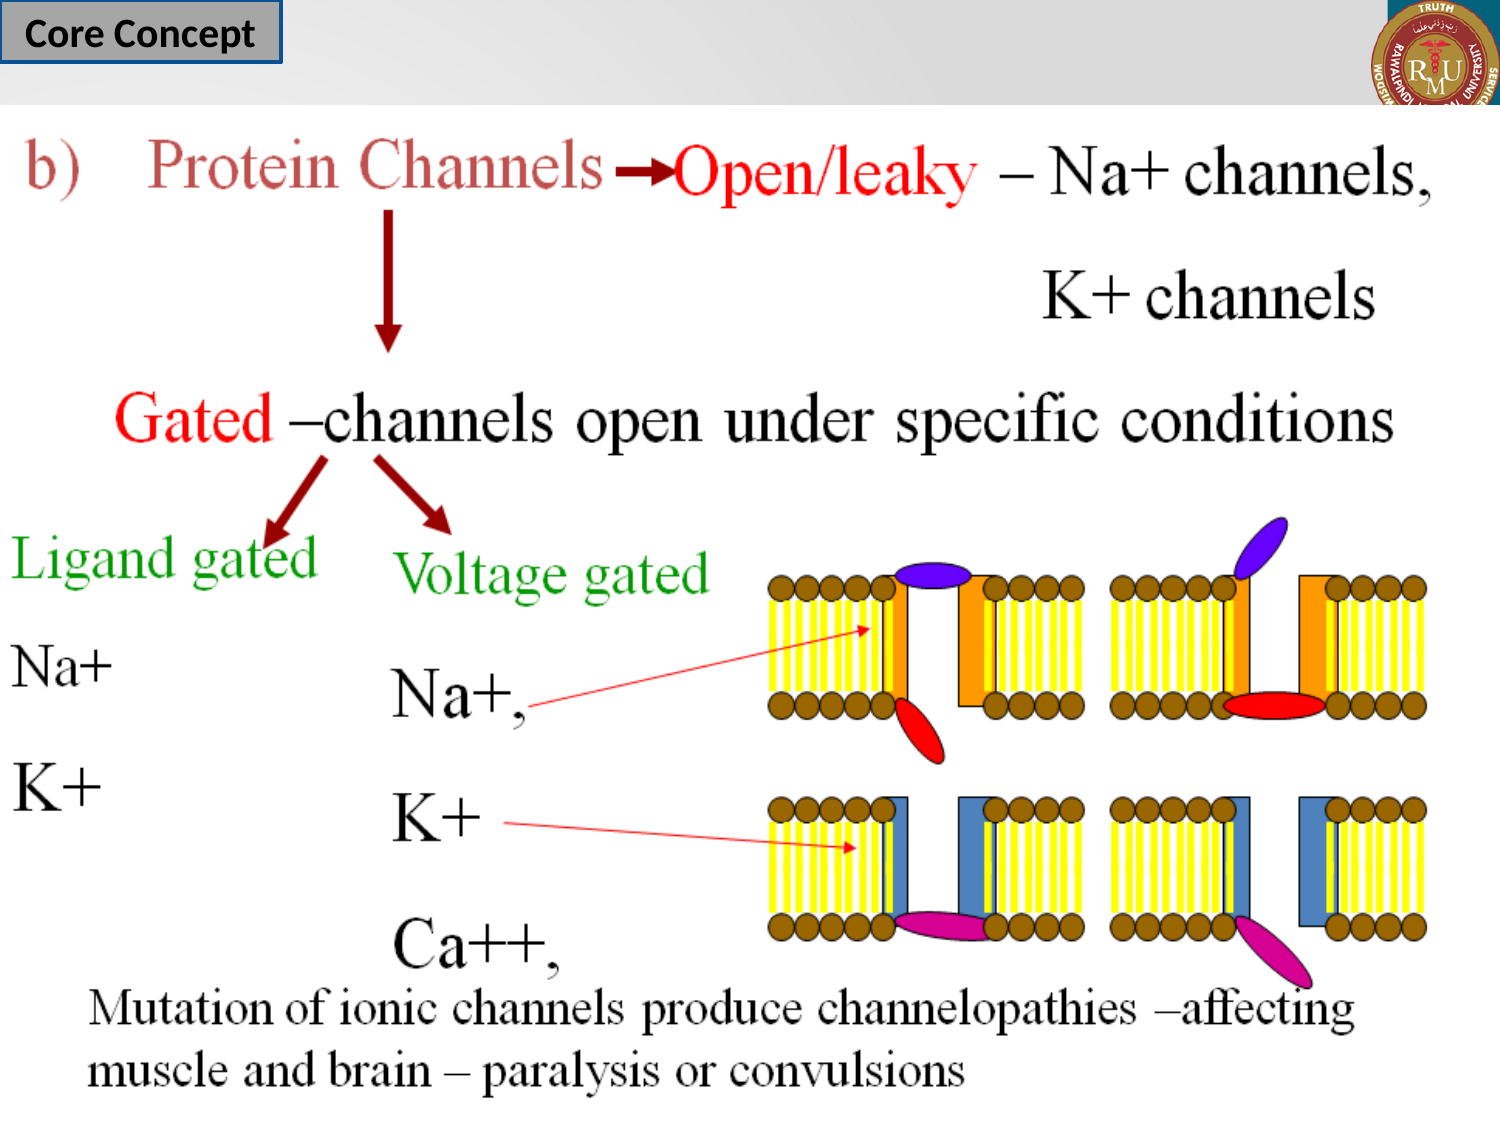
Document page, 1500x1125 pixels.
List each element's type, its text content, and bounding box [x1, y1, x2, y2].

picture [0, 0, 1500, 1125]
text_box Core Concept [0, 0, 283, 64]
